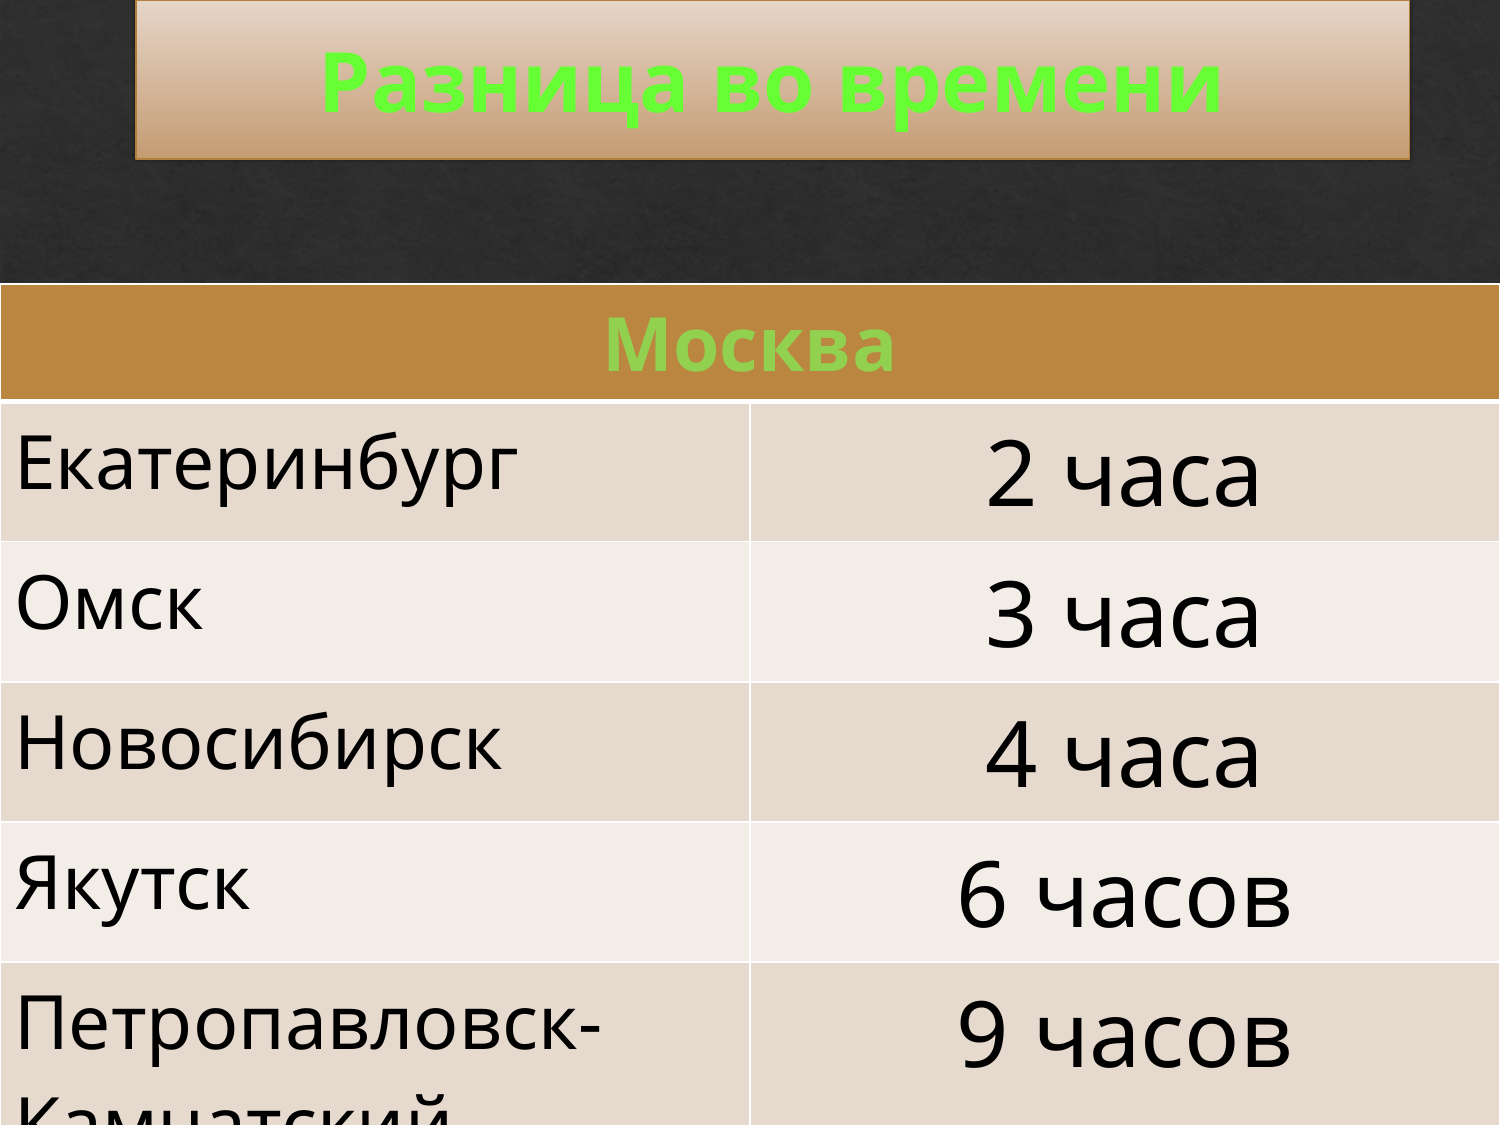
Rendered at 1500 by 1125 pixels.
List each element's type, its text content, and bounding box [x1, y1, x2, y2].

table_cell Новосибирск [1, 683, 749, 821]
table_cell 9 часов [751, 963, 1499, 1125]
table_cell 4 часа [751, 683, 1499, 821]
table_cell 6 часов [751, 823, 1499, 961]
table_cell Петропавловск-Камчатский [1, 963, 749, 1125]
table_cell Якутск [1, 823, 749, 961]
title Разница во времени [135, 0, 1410, 160]
table_cell 3 часа [751, 542, 1499, 681]
table_cell 2 часа [751, 404, 1499, 541]
table_header Москва [1, 285, 1499, 399]
table_cell Екатеринбург [1, 404, 749, 541]
table_cell Омск [1, 542, 749, 681]
